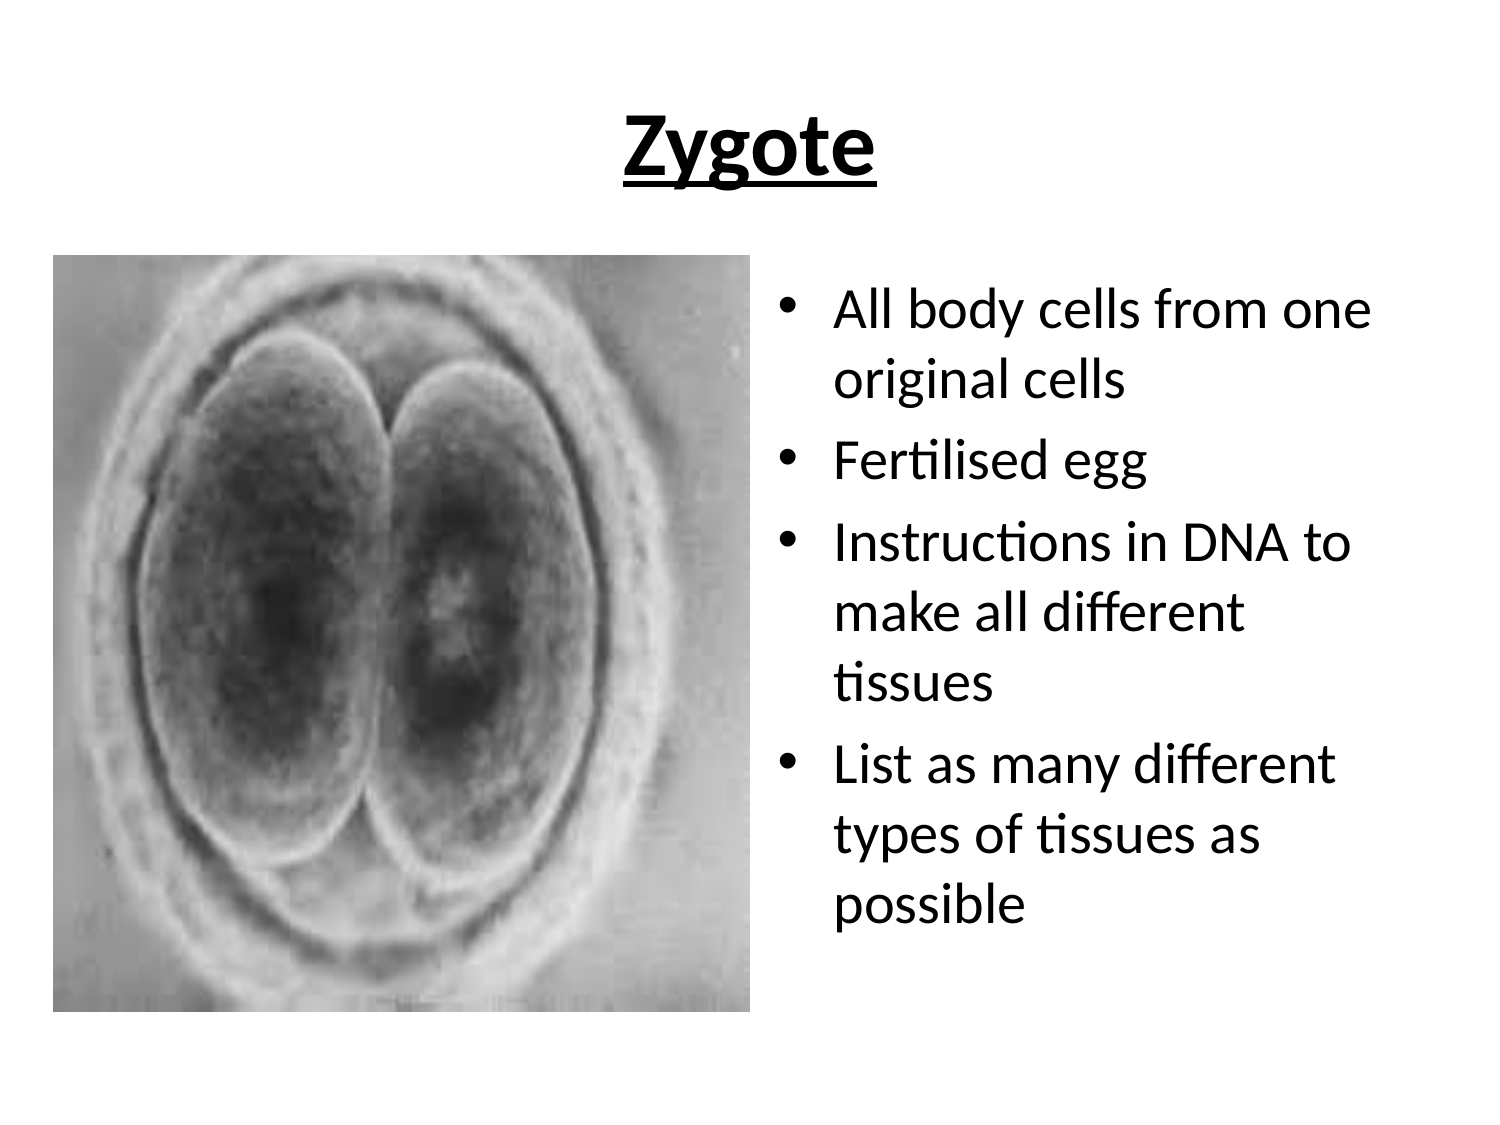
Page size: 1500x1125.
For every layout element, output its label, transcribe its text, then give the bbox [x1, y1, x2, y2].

title Zygote [75, 45, 1425, 233]
picture [52, 255, 751, 1012]
list All body cells from one original cells Fertilised egg Instructions in DNA to make all different tissues List as many different types of tissues as possible [762, 262, 1425, 1005]
